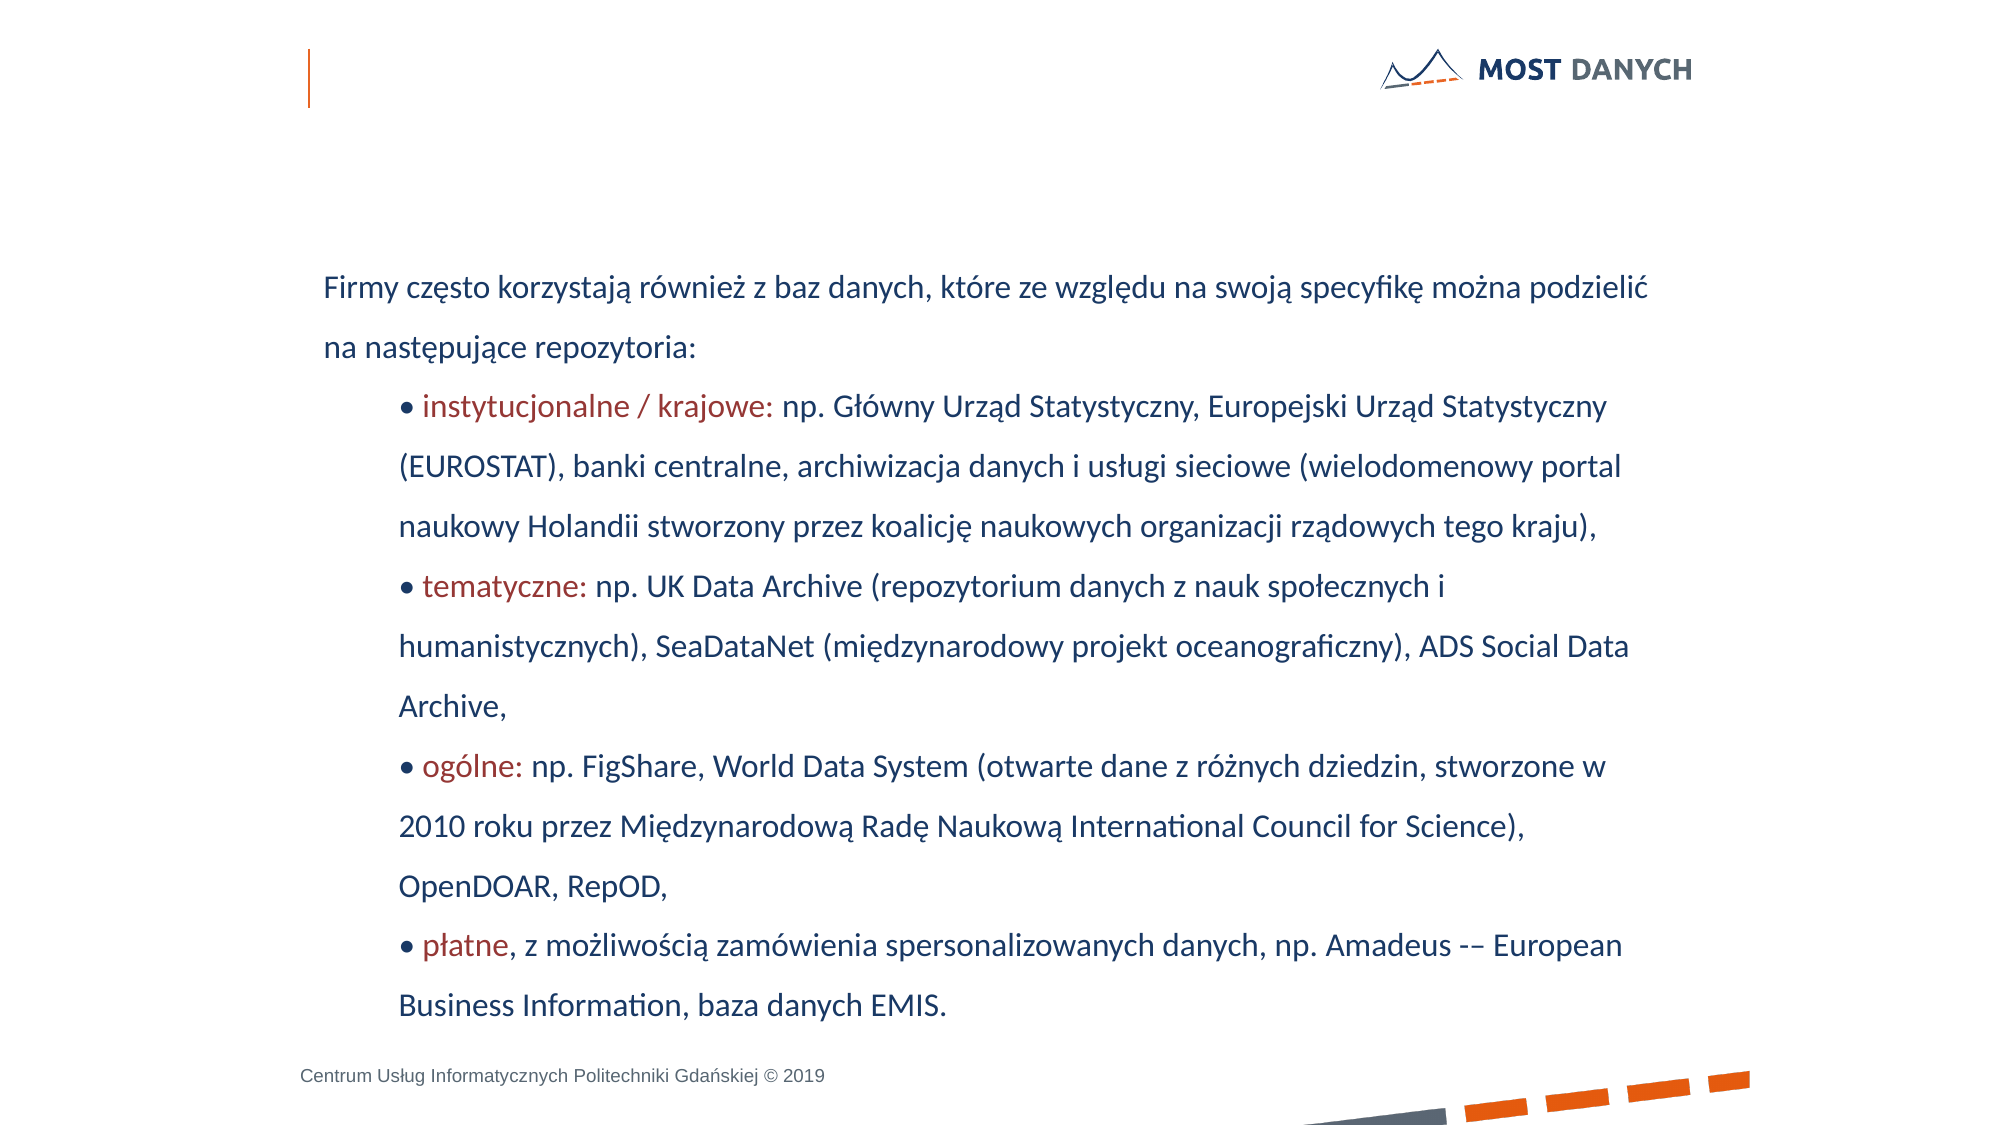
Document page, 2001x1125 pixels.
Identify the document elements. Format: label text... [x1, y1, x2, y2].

picture [1379, 47, 1692, 91]
text_box Centrum Usług Informatycznych Politechniki Gdańskiej © 2019 [285, 1049, 1095, 1094]
text_box Firmy często korzystają również z baz danych, które ze względu na swoją specyfikę można podzielić na następujące repozytoria: • instytucjonalne / krajowe: np. Główny Urząd Statystyczny, Europejski Urząd Statystyczny (EUROSTAT), banki centralne, archiwizacja danych i usługi sieciowe (wielodomenowy portal naukowy Holandii stworzony przez koalicję naukowych organizacji rządowych tego kraju), • tematyczne: np. UK Data Archive (repozytorium danych z nauk społecznych i humanistycznych), SeaDataNet (międzynarodowy projekt oceanograficzny), ADS Social Data Archive, • ogólne: np. FigShare, World Data System (otwarte dane z różnych dziedzin, stworzone w 2010 roku przez Międzynarodową Radę Naukową International Council for Science), OpenDOAR, RepOD, • płatne, z możliwością zamówienia spersonalizowanych danych, np. Amadeus -– European Business Information, baza danych EMIS. [308, 237, 1685, 1031]
picture [1298, 1065, 1751, 1125]
